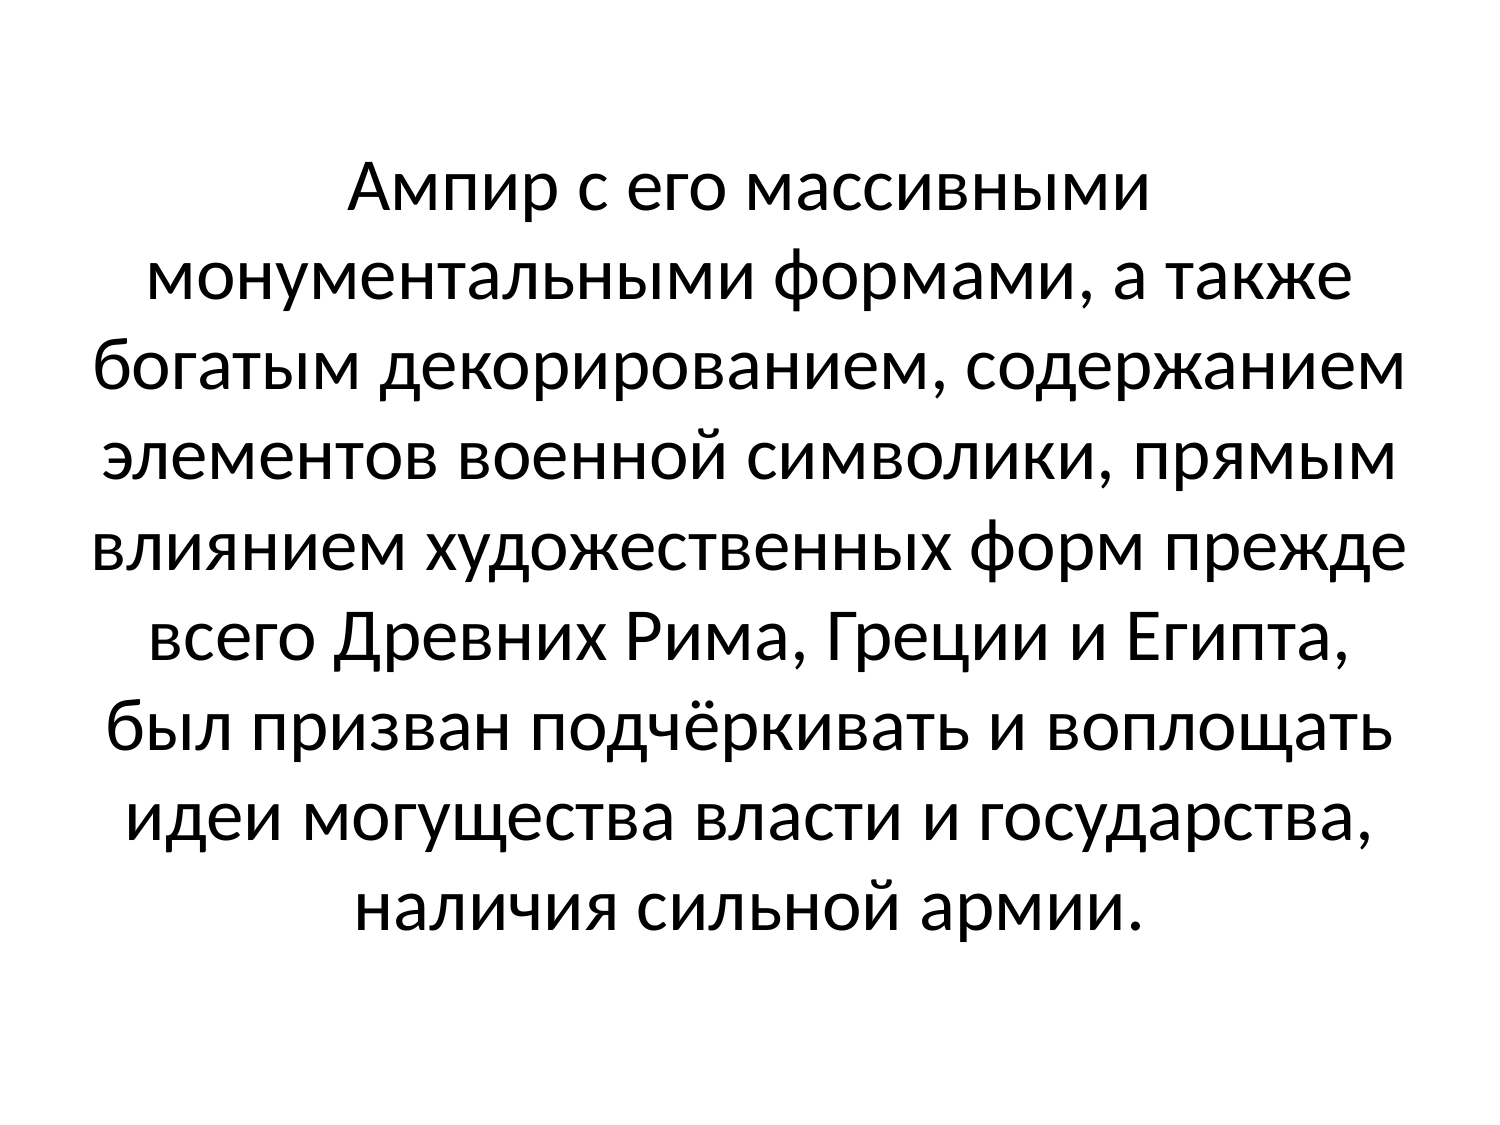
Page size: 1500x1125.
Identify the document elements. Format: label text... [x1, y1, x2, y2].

title Ампир с его массивными монументальными формами, а также богатым декорированием, содержанием элементов военной символики, прямым влиянием художественных форм прежде всего Древних Рима, Греции и Египта, был призван подчёркивать и воплощать идеи могущества власти и государства, наличия сильной армии. [75, 45, 1425, 1035]
